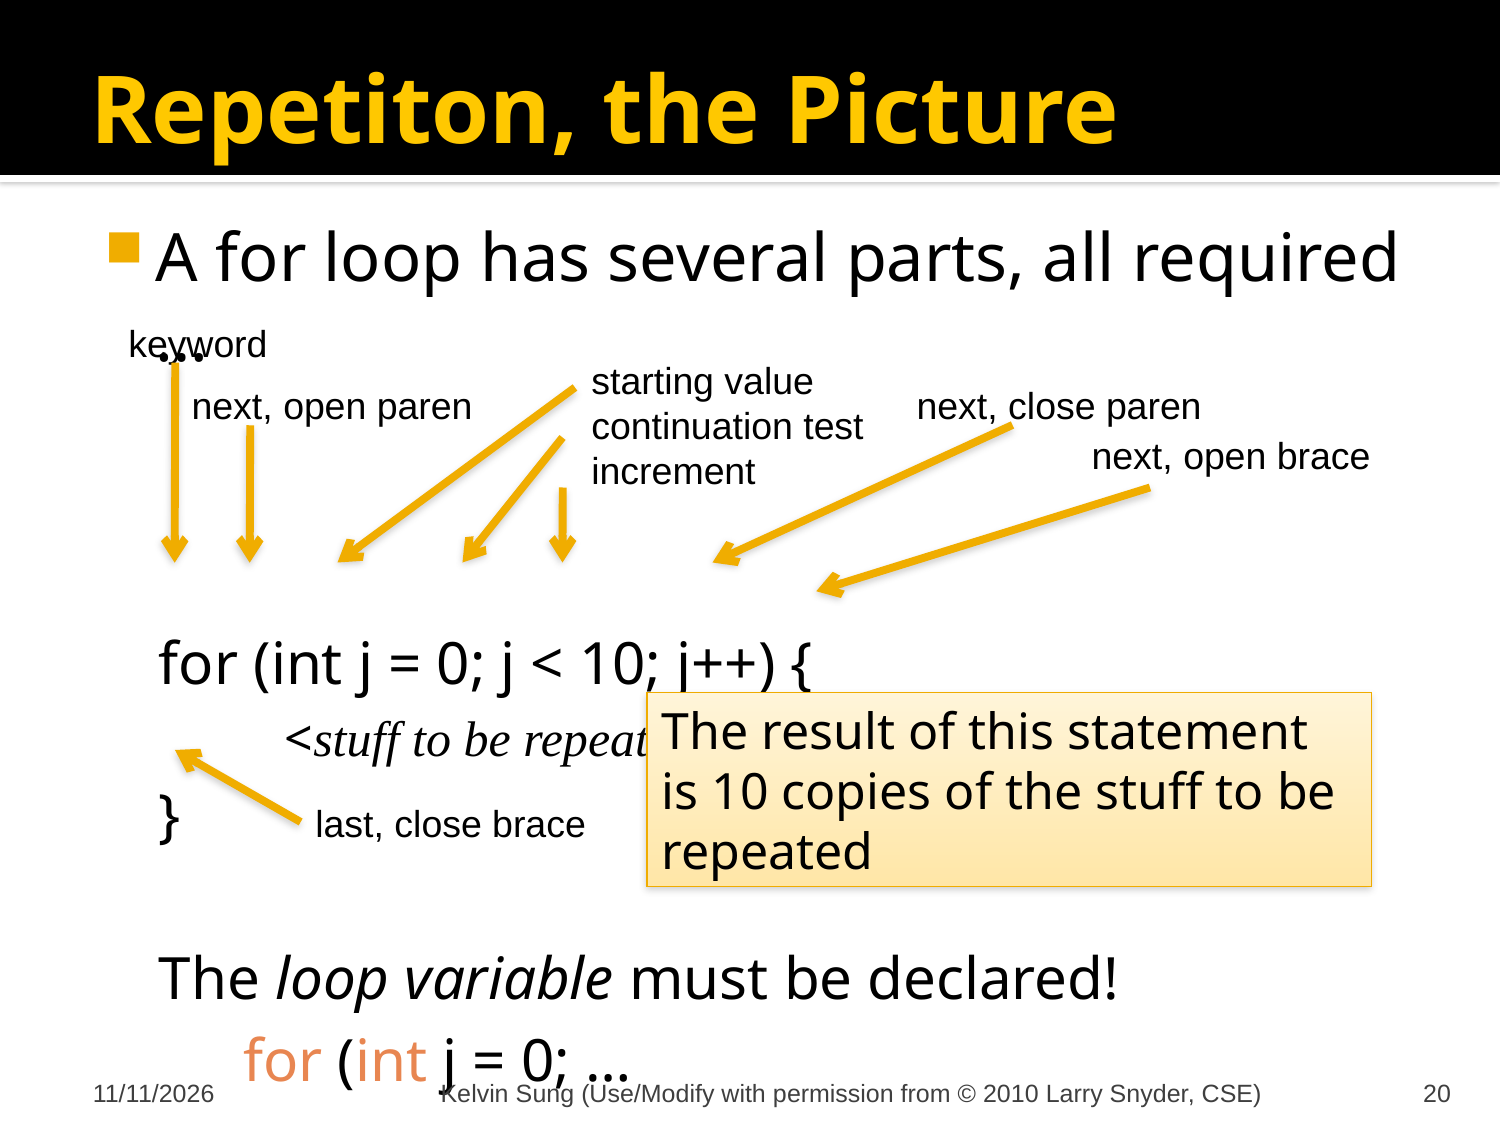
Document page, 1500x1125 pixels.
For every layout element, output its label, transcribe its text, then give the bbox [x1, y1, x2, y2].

text_box starting value continuation test increment [576, 349, 879, 500]
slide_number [75, 1062, 425, 1108]
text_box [816, 487, 1150, 592]
text_box last, close brace [300, 792, 601, 852]
text_box next, open paren [182, 374, 488, 435]
text_box The result of this statement is 10 copies of the stuff to be repeated [646, 692, 1372, 887]
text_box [449, 449, 575, 550]
title Repetiton, the Picture [75, 25, 1425, 188]
footer Kelvin Sung (Use/Modify with permission from © 2010 Larry Snyder, CSE) [433, 1062, 1337, 1108]
list A for loop has several parts, all required … for (int j = 0; j < 10; j++) { <stuff to be repeated> } The loop variable must be declared! for (int j = 0; … [75, 200, 1425, 1050]
text_box next, close paren [901, 374, 1217, 435]
slide_number 20 [1345, 1062, 1467, 1108]
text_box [712, 424, 1013, 563]
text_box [337, 387, 575, 563]
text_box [174, 749, 299, 823]
text_box keyword [113, 312, 283, 373]
text_box next, open brace [1076, 424, 1386, 485]
